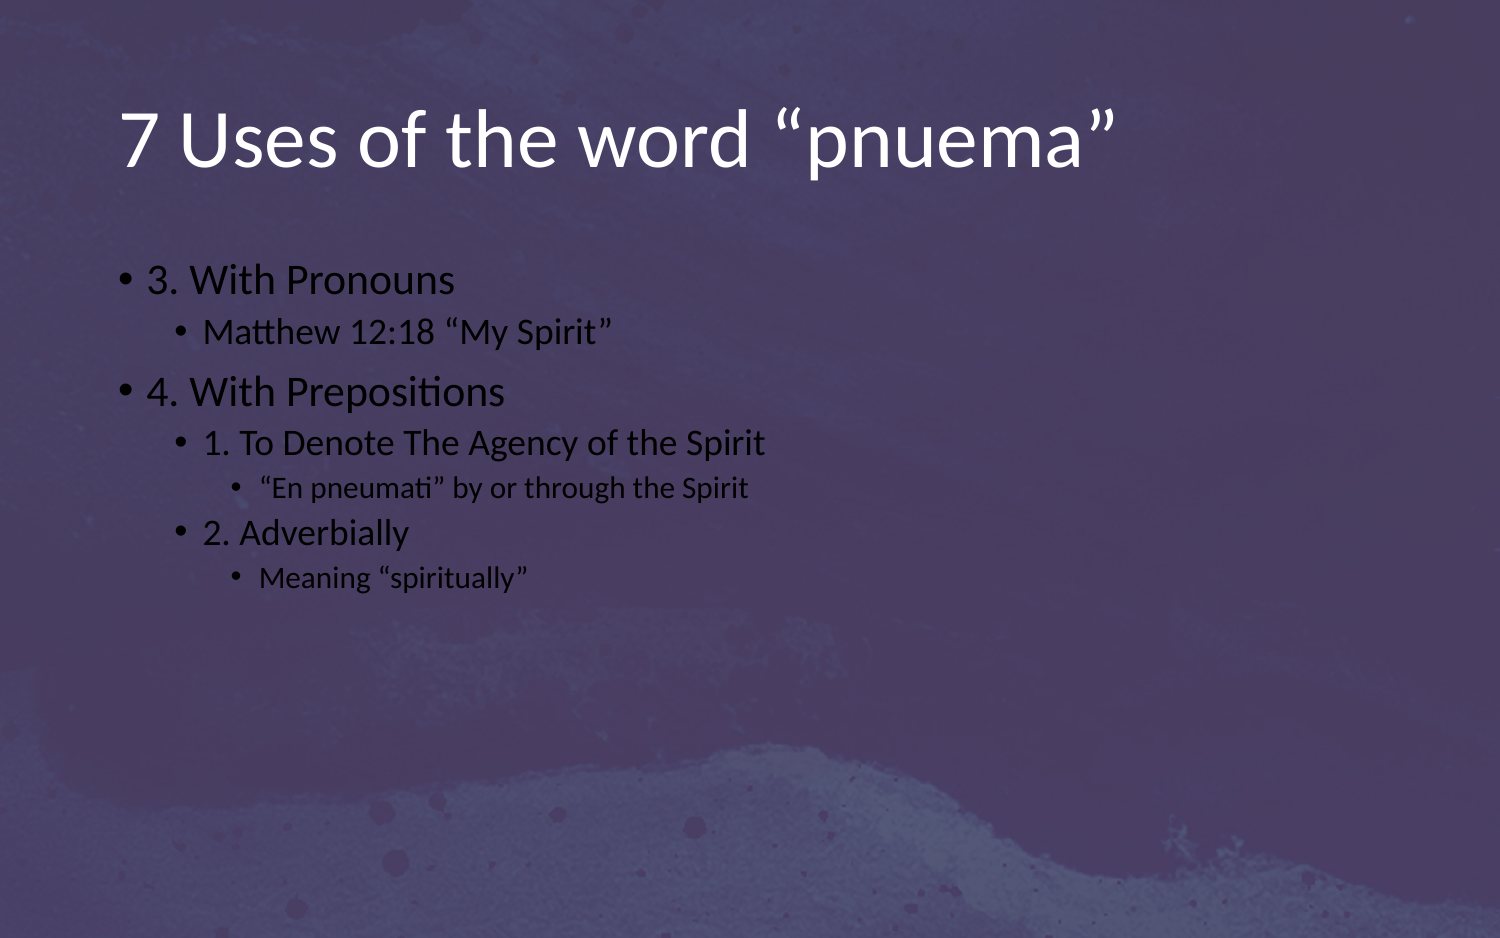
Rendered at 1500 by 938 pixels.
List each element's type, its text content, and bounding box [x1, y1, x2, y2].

picture [0, 0, 1500, 938]
list 3. With Pronouns Matthew 12:18 “My Spirit” 4. With Prepositions 1. To Denote The Agency of the Spirit “En pneumati” by or through the Spirit 2. Adverbially Meaning “spiritually” [103, 249, 1397, 845]
title 7 Uses of the word “pnuema” [103, 49, 1397, 232]
